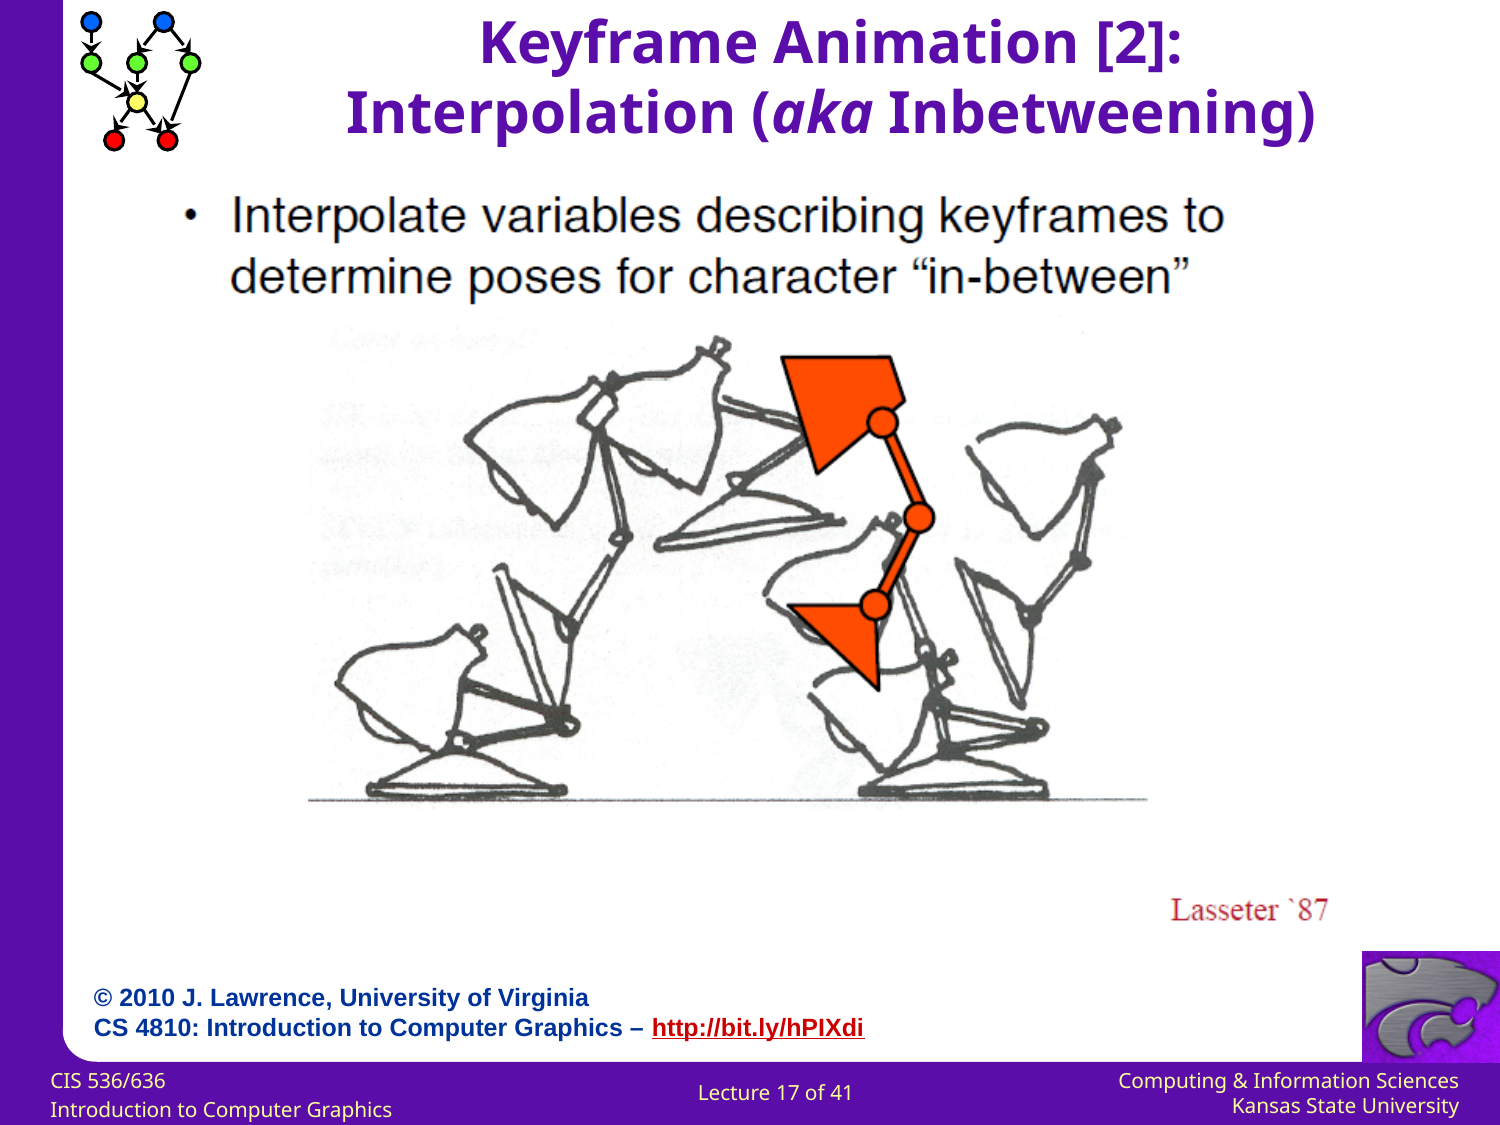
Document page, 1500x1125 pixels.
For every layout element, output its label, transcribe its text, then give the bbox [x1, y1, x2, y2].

text_box © 2010 J. Lawrence, University of Virginia CS 4810: Introduction to Computer Graphics – http://bit.ly/hPIXdi [79, 974, 887, 1049]
picture [1362, 951, 1500, 1063]
picture [159, 184, 1340, 941]
text_box Keyframe Animation [2]: Interpolation (aka Inbetweening) [187, 12, 1475, 138]
